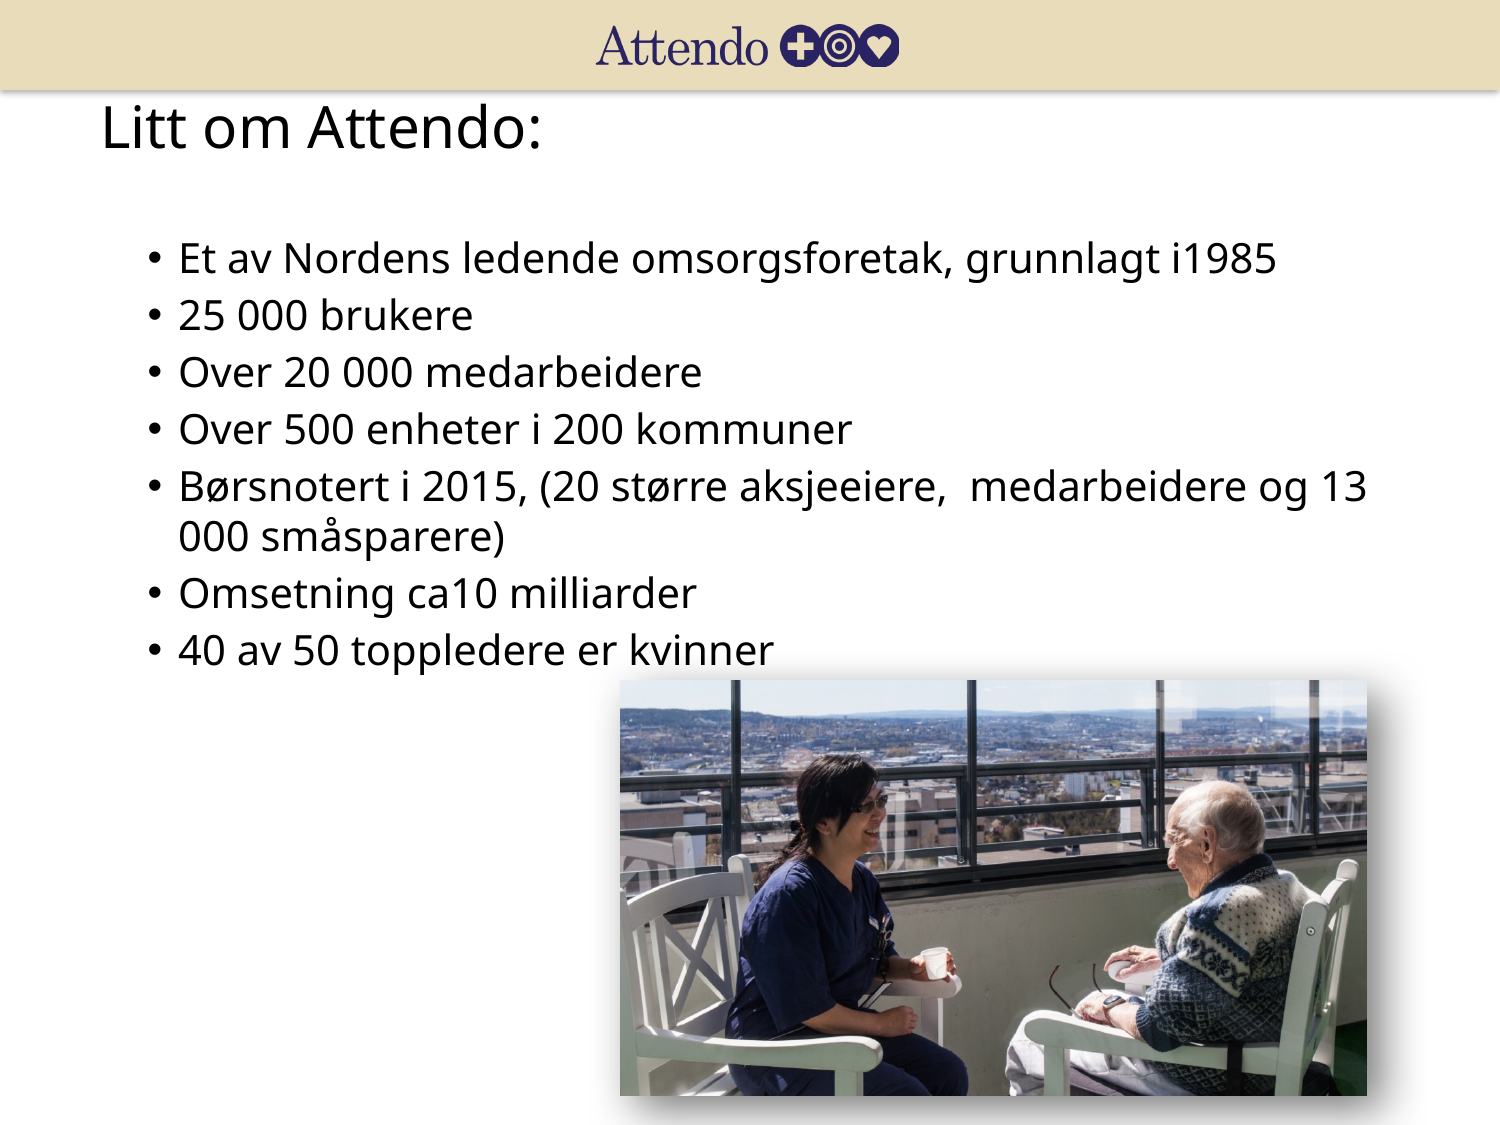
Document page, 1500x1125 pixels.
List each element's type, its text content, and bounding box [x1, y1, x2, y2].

title Litt om Attendo: [100, 101, 1460, 232]
picture [619, 680, 1367, 1096]
list Et av Nordens ledende omsorgsforetak, grunnlagt i1985 25 000 brukere Over 20 000 medarbeidere Over 500 enheter i 200 kommuner Børsnotert i 2015, (20 større aksjeeiere, medarbeidere og 13 000 småsparere) Omsetning ca10 milliarder 40 av 50 toppledere er kvinner [147, 231, 1430, 1048]
